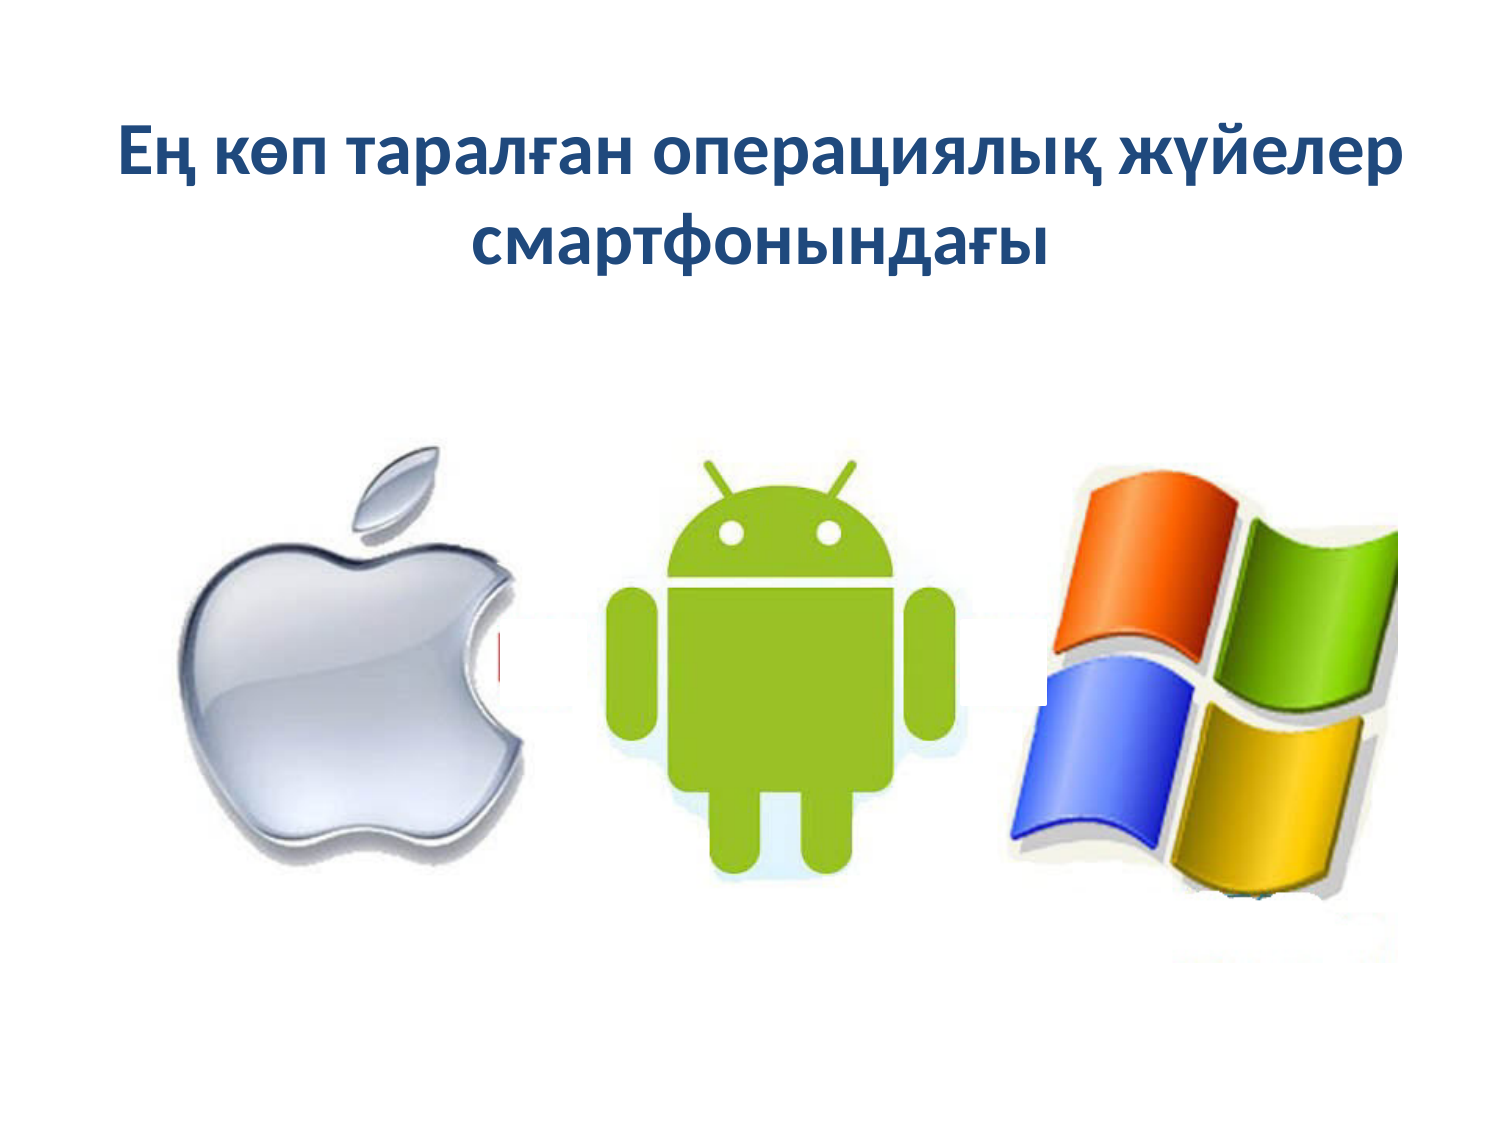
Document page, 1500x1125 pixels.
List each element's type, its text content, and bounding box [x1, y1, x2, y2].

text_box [147, 337, 1398, 964]
title Ең көп таралған операциялық жүйелер смартфонындағы [64, 66, 1459, 313]
